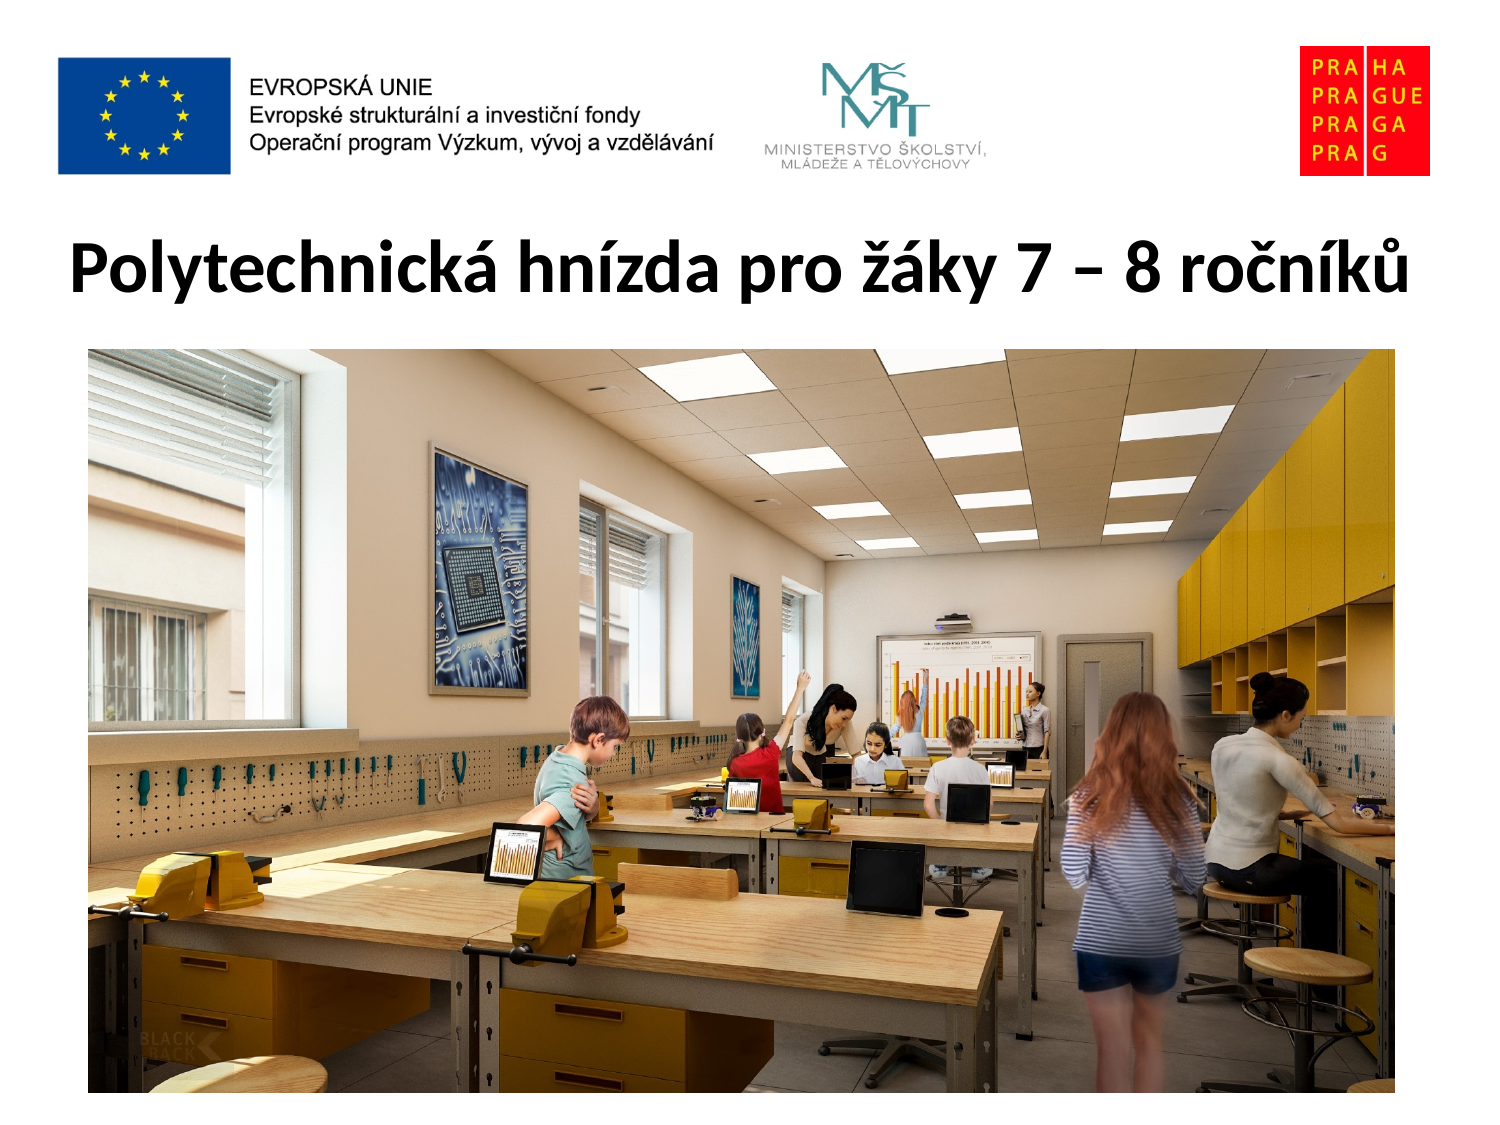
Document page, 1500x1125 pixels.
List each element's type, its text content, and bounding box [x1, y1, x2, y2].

picture [1300, 46, 1430, 177]
picture [0, 0, 1044, 232]
picture [88, 349, 1395, 1094]
title Polytechnická hnízda pro žáky 7 – 8 ročníků [0, 199, 1500, 327]
